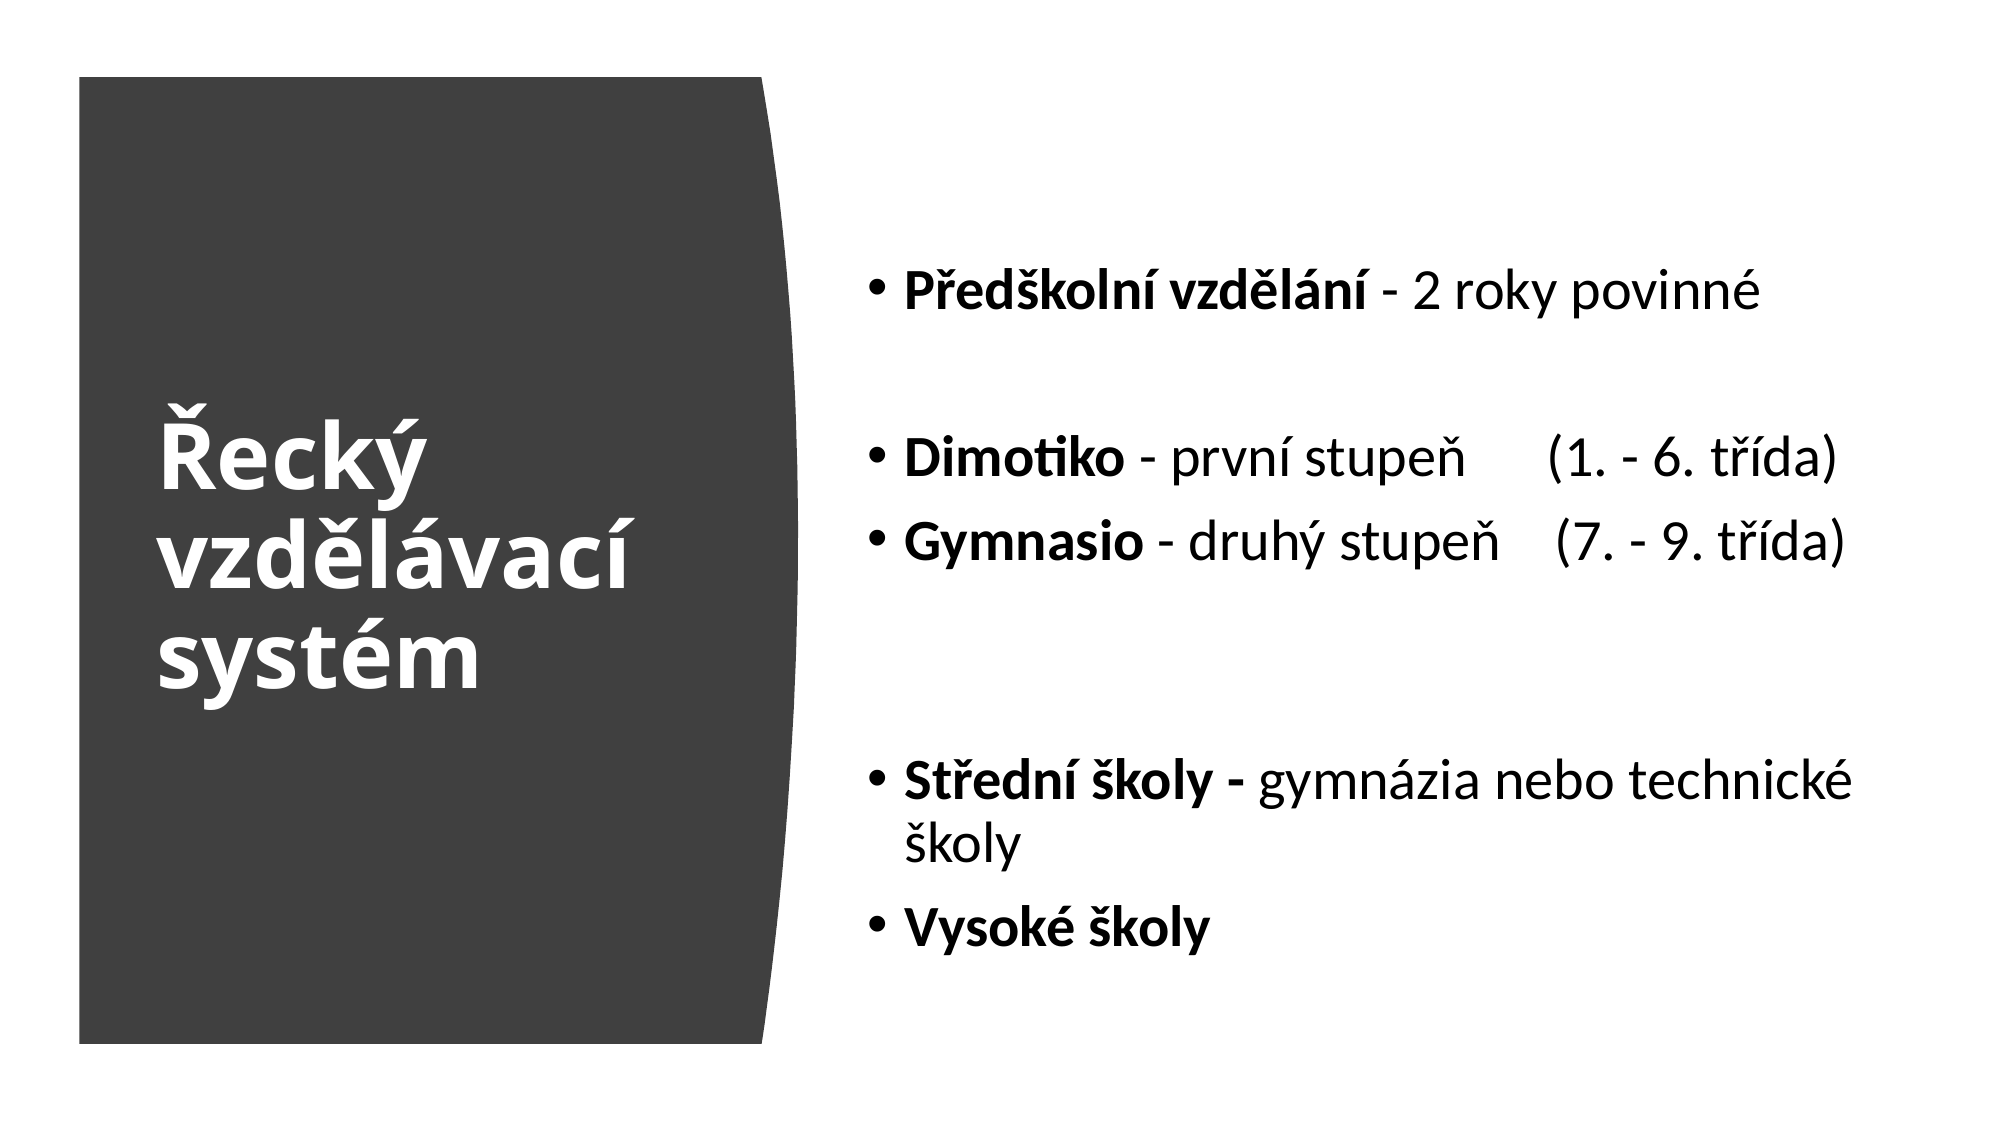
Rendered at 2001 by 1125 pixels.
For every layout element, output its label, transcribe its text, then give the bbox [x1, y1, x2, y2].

text_box [78, 76, 800, 1045]
list Střední školy - gymnázia nebo technické školy Vysoké školy [852, 741, 1919, 1040]
title Řecký vzdělávací systém [141, 166, 702, 953]
list Předškolní vzdělání - 2 roky povinné Dimotiko - první stupeň (1. - 6. třída) Gymnasio - druhý stupeň (7. - 9. třída) [852, 77, 1919, 730]
